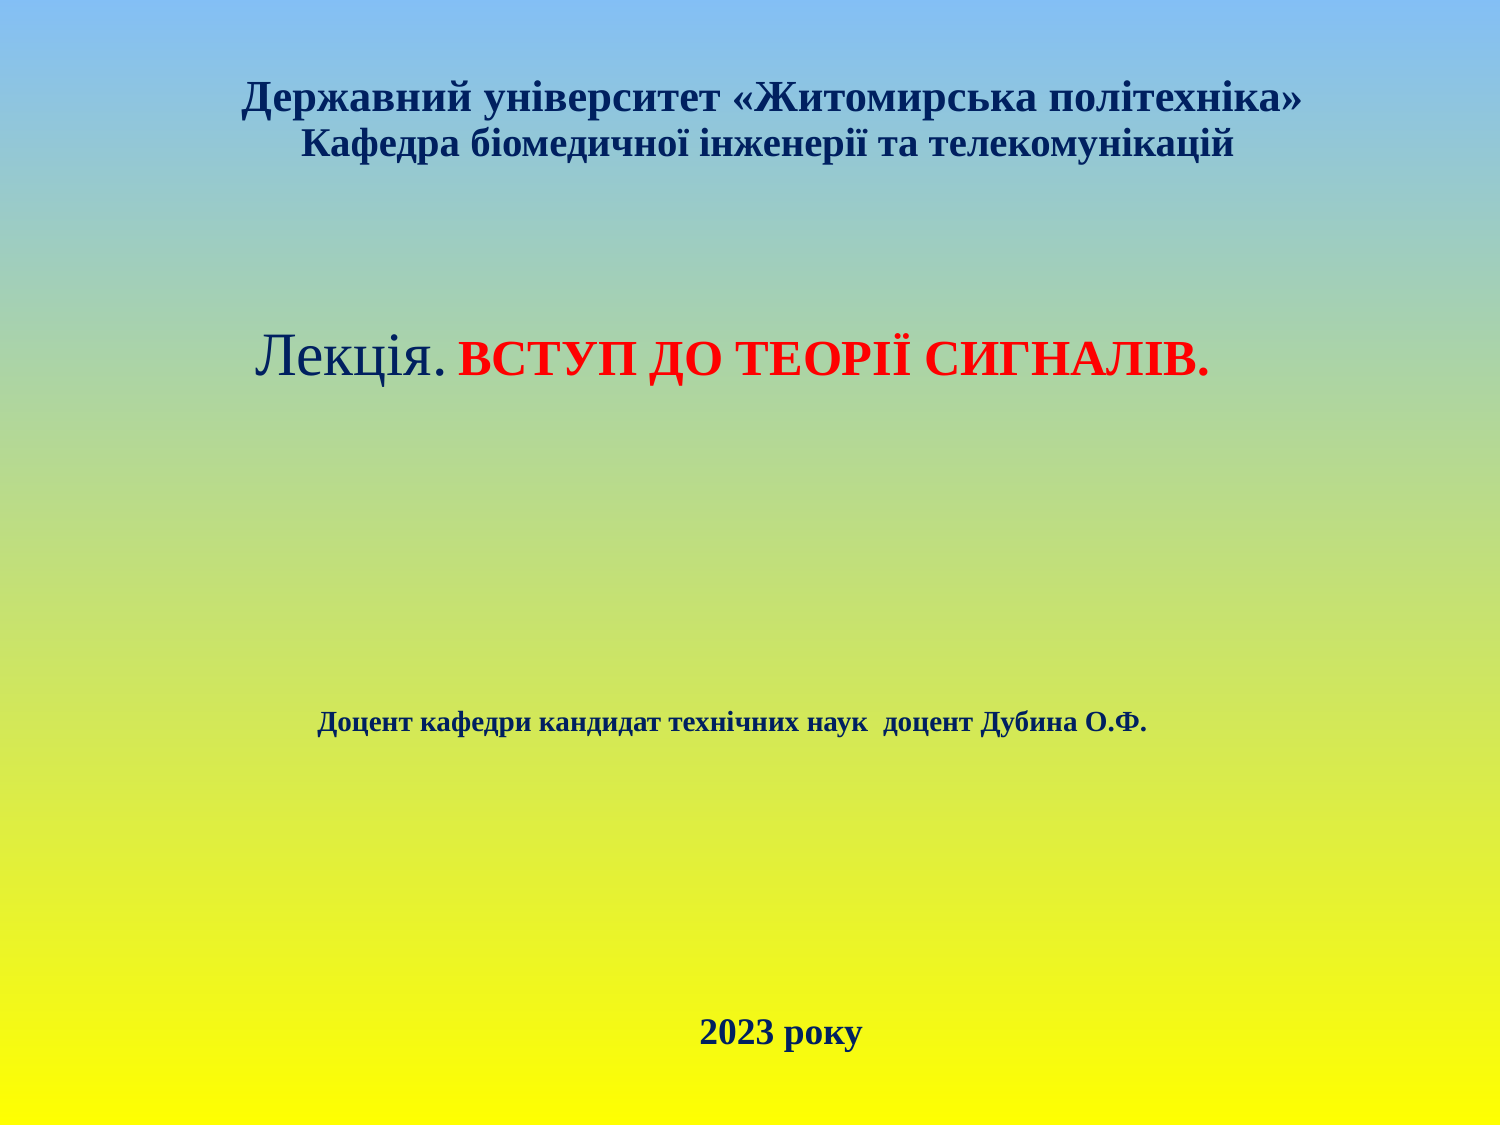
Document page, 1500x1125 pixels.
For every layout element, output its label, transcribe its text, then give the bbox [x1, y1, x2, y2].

subtitle Лекція. ВСТУП ДО ТЕОРІЇ СИГНАЛІВ. Доцент кафедри кандидат технічних наук доцент Дубина О.Ф. [53, 255, 1412, 748]
text_box 2023 року [437, 999, 1125, 1060]
title Державний університет «Житомирська політехніка» Кафедра біомедичної інженерії та телекомунікацій [171, 31, 1376, 173]
